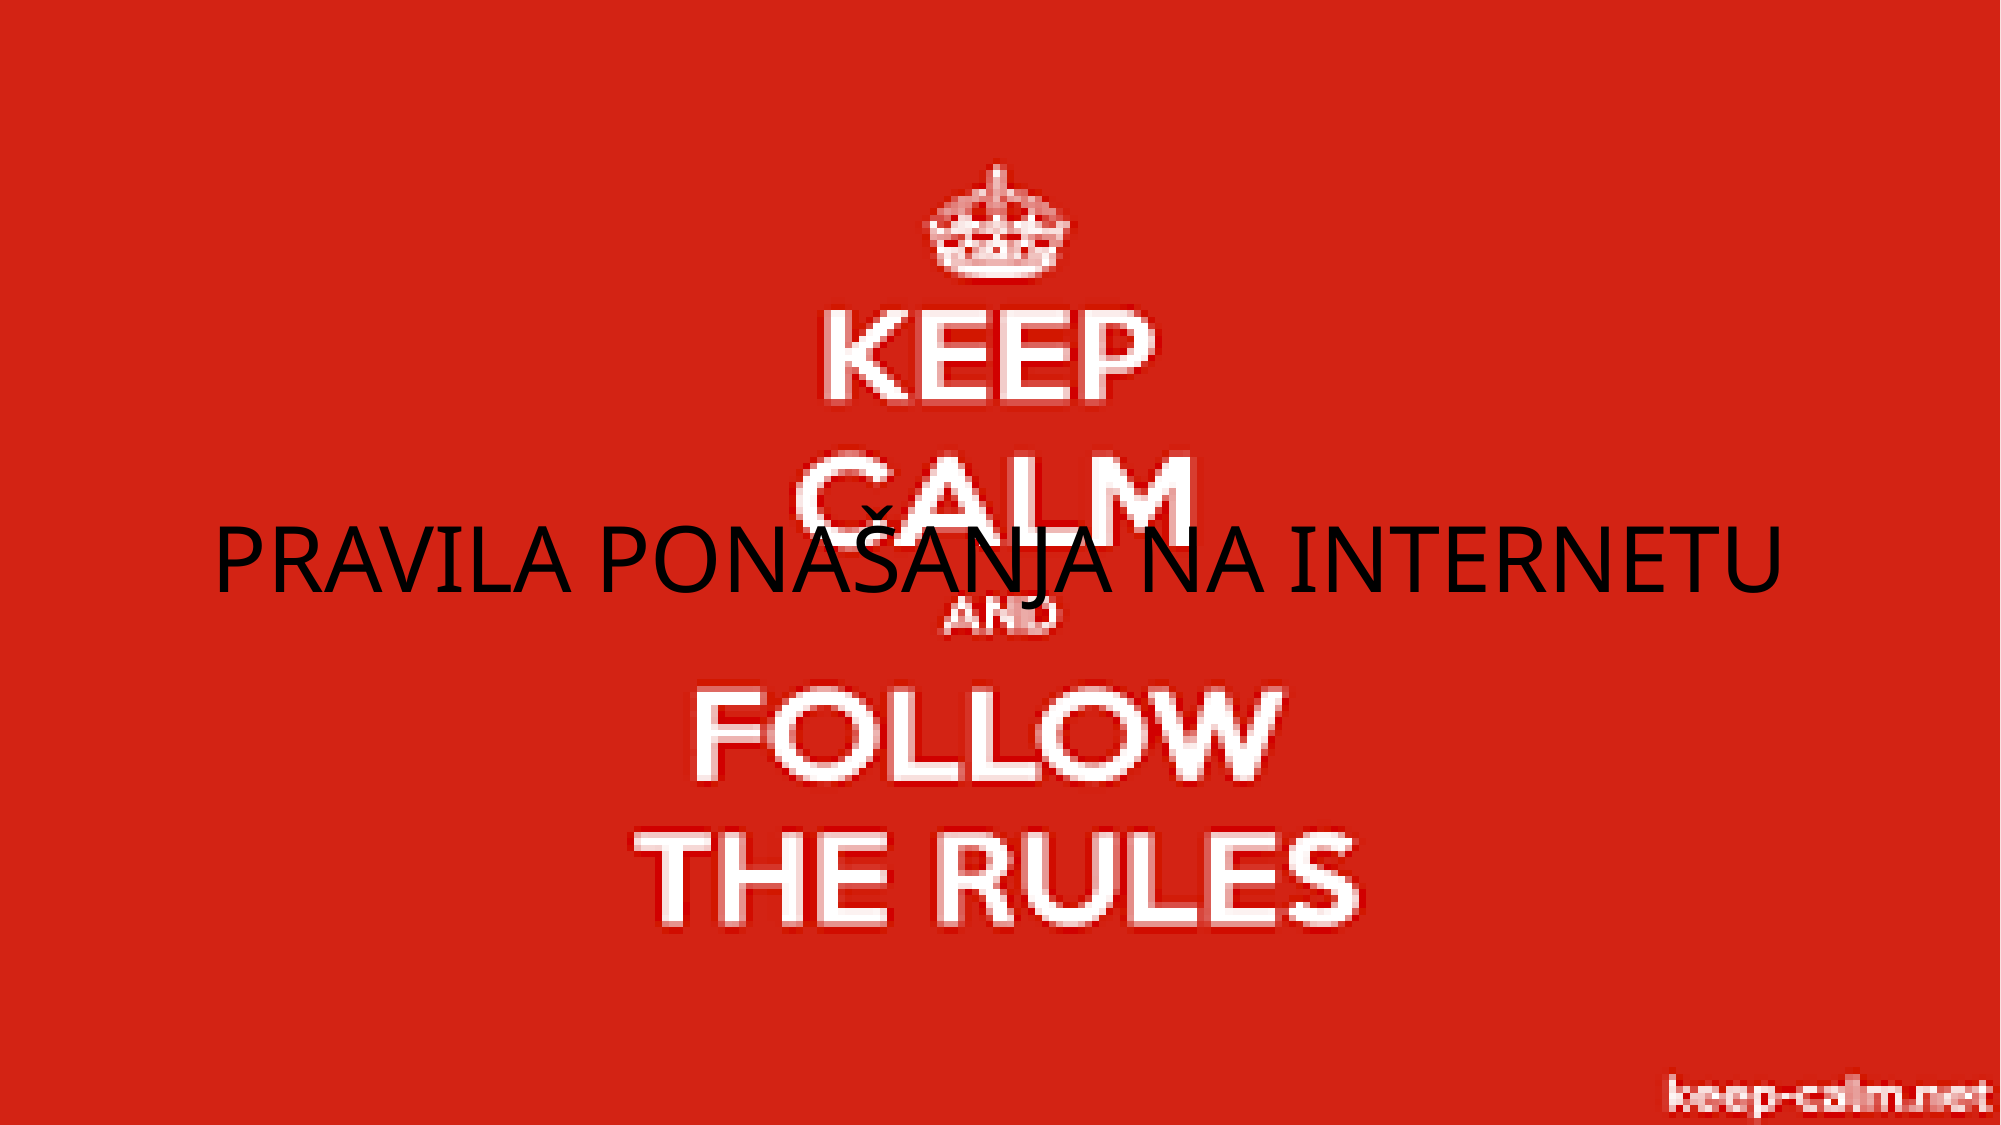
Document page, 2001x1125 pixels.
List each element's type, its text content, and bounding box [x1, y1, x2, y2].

picture [0, 0, 2001, 1125]
title PRAVILA PONAŠANJA NA INTERNETU [137, 453, 1863, 672]
